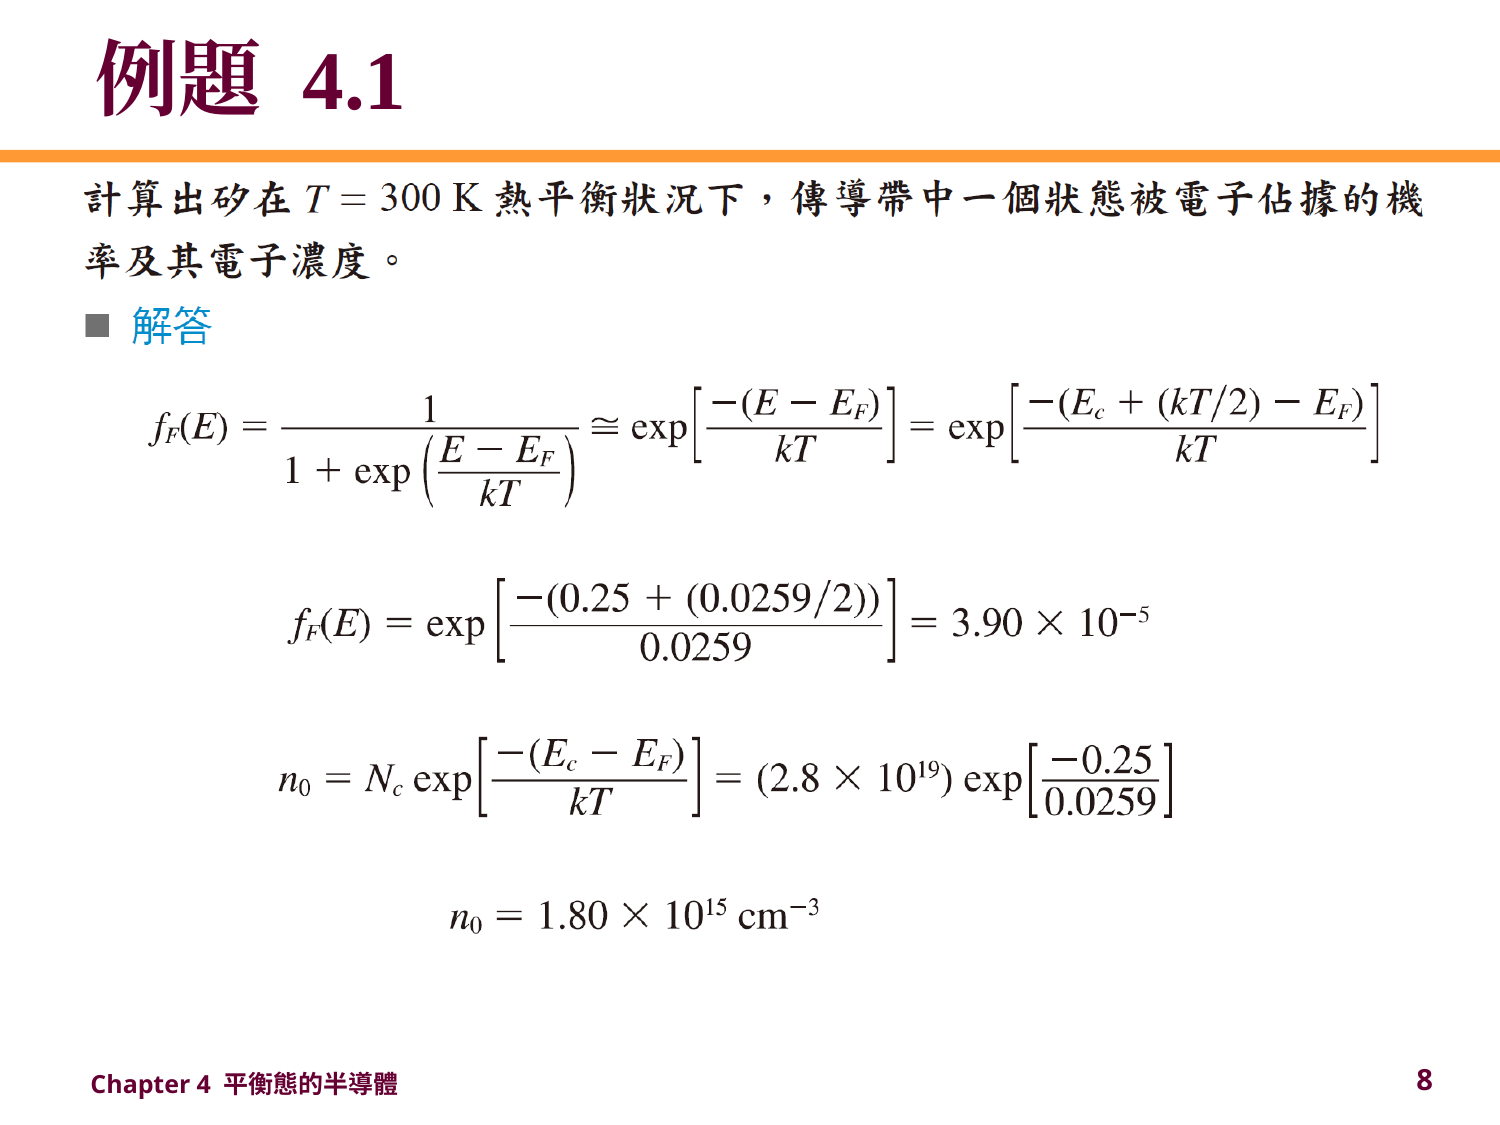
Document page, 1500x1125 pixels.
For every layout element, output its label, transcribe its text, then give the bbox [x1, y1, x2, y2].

picture [265, 715, 1186, 833]
picture [277, 562, 1168, 685]
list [76, 172, 1426, 285]
picture [76, 302, 217, 352]
title 例題 4.1 [80, 19, 1424, 133]
text_box ‹#› [1361, 1053, 1488, 1109]
picture [430, 892, 840, 935]
picture [147, 373, 1387, 516]
text_box Chapter 4 平衡態的半導體 [7, 1060, 482, 1120]
